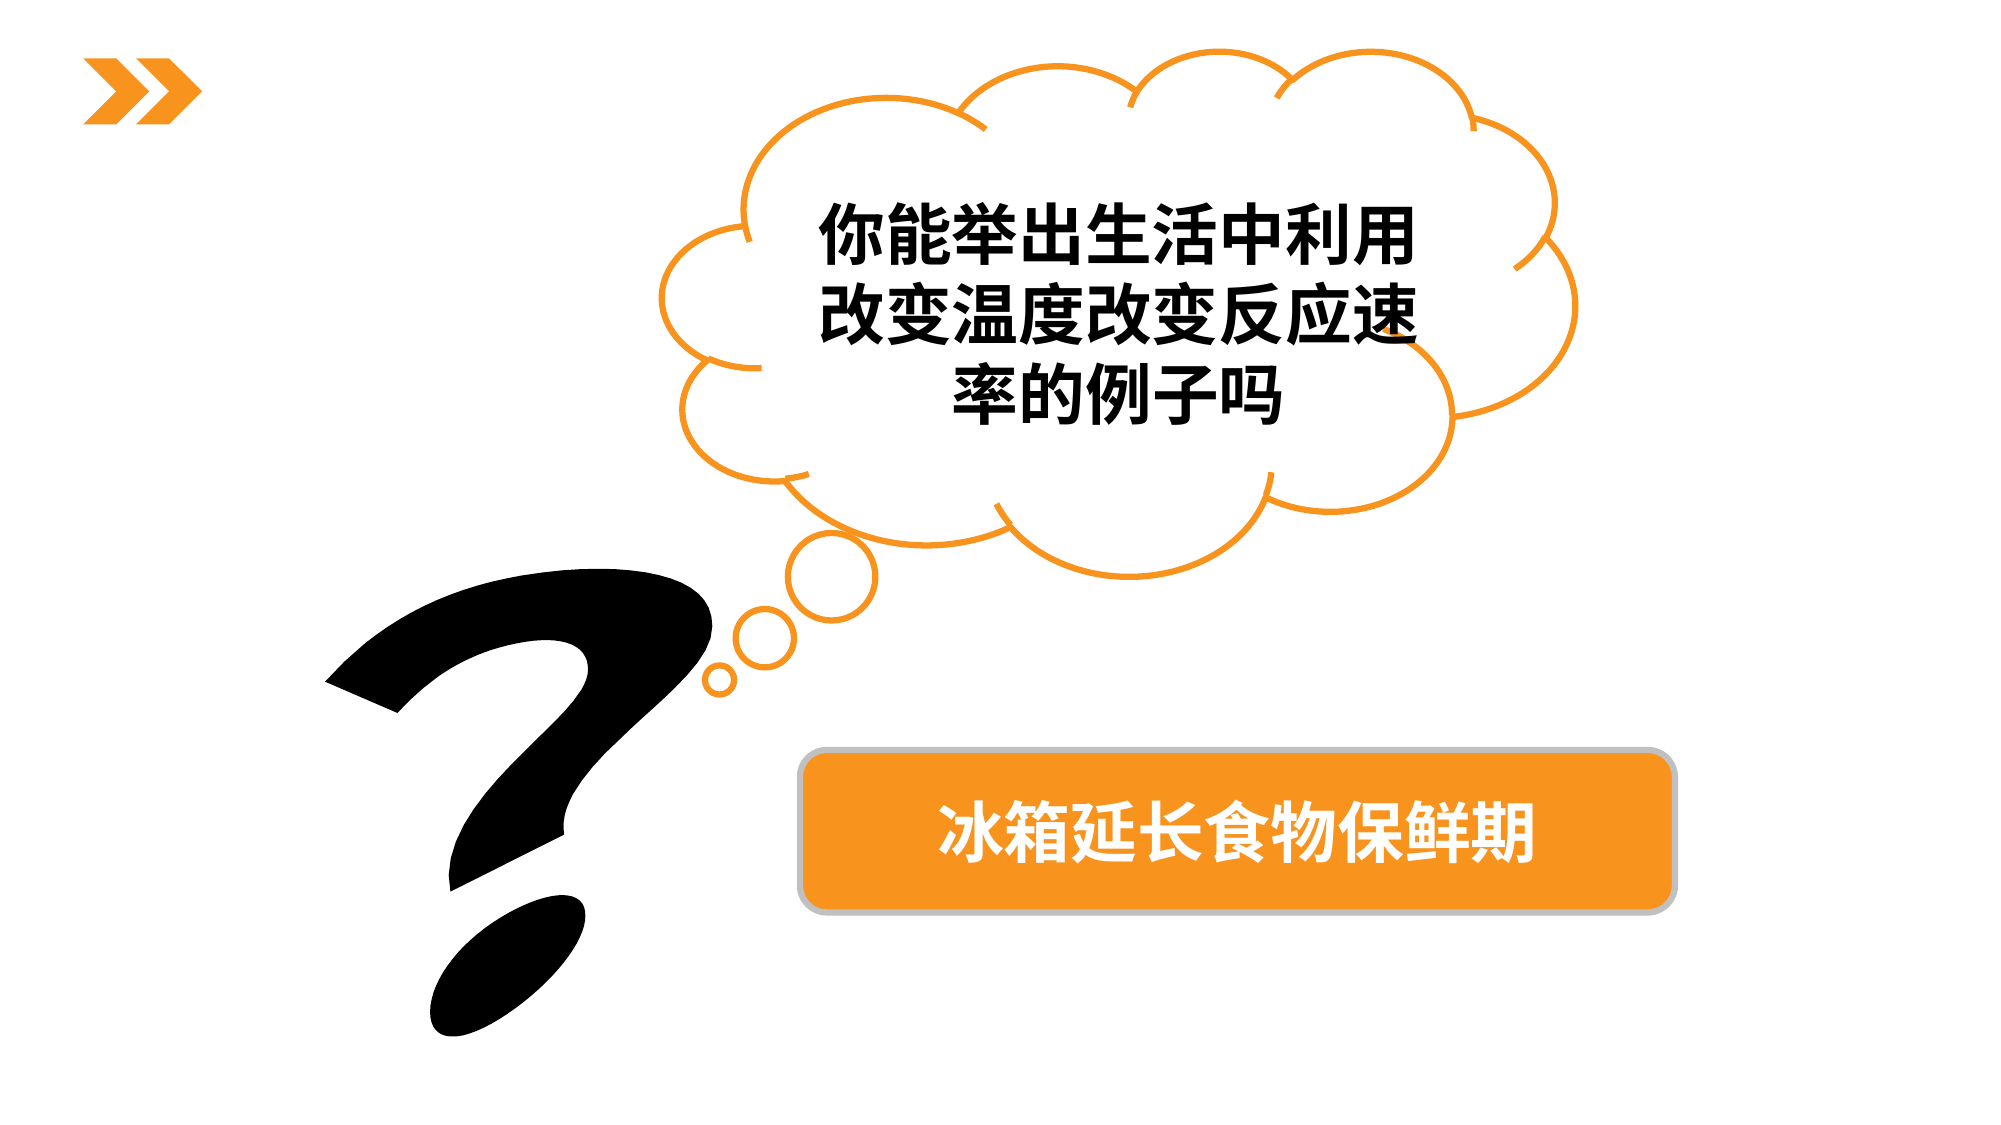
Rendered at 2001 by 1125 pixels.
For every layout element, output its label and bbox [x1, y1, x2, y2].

text_box [1575, 749, 1675, 913]
text_box [324, 49, 1575, 1125]
